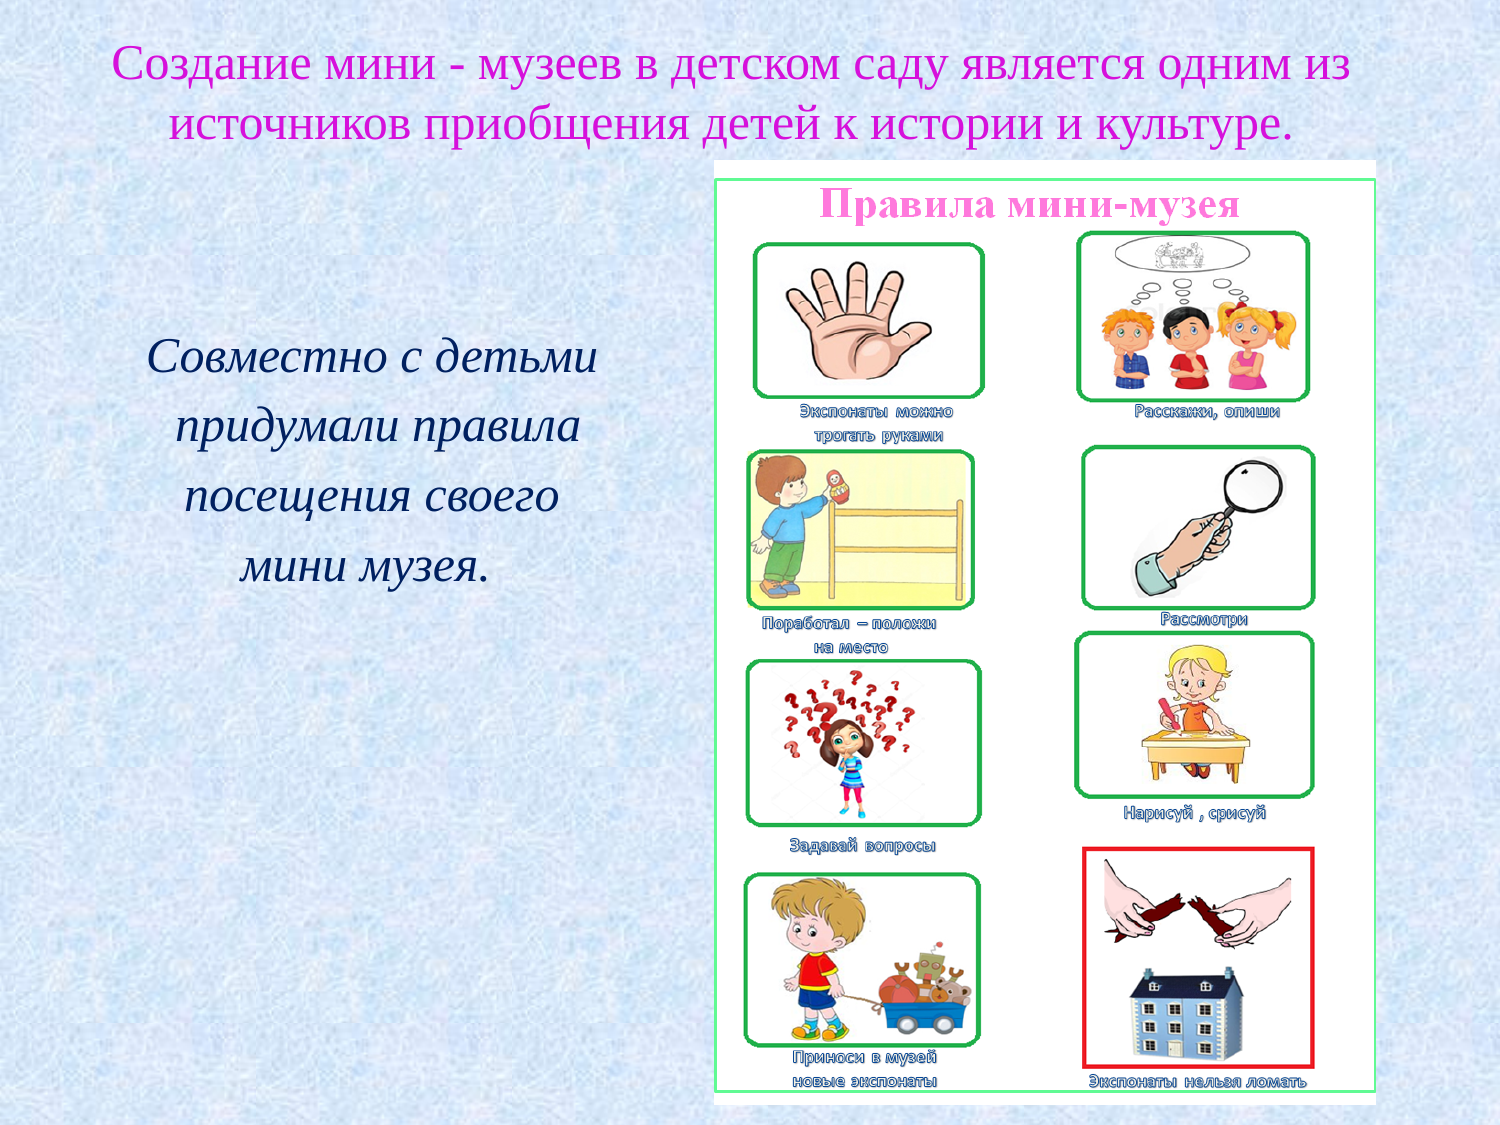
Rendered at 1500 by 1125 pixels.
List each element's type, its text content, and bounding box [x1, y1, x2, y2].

picture [0, 0, 1500, 1125]
title Создание мини - музеев в детском саду является одним из источников приобщения детей к истории и культуре. [56, 0, 1407, 184]
list Совместно с детьми придумали правила посещения своего мини музея. [112, 314, 632, 1057]
